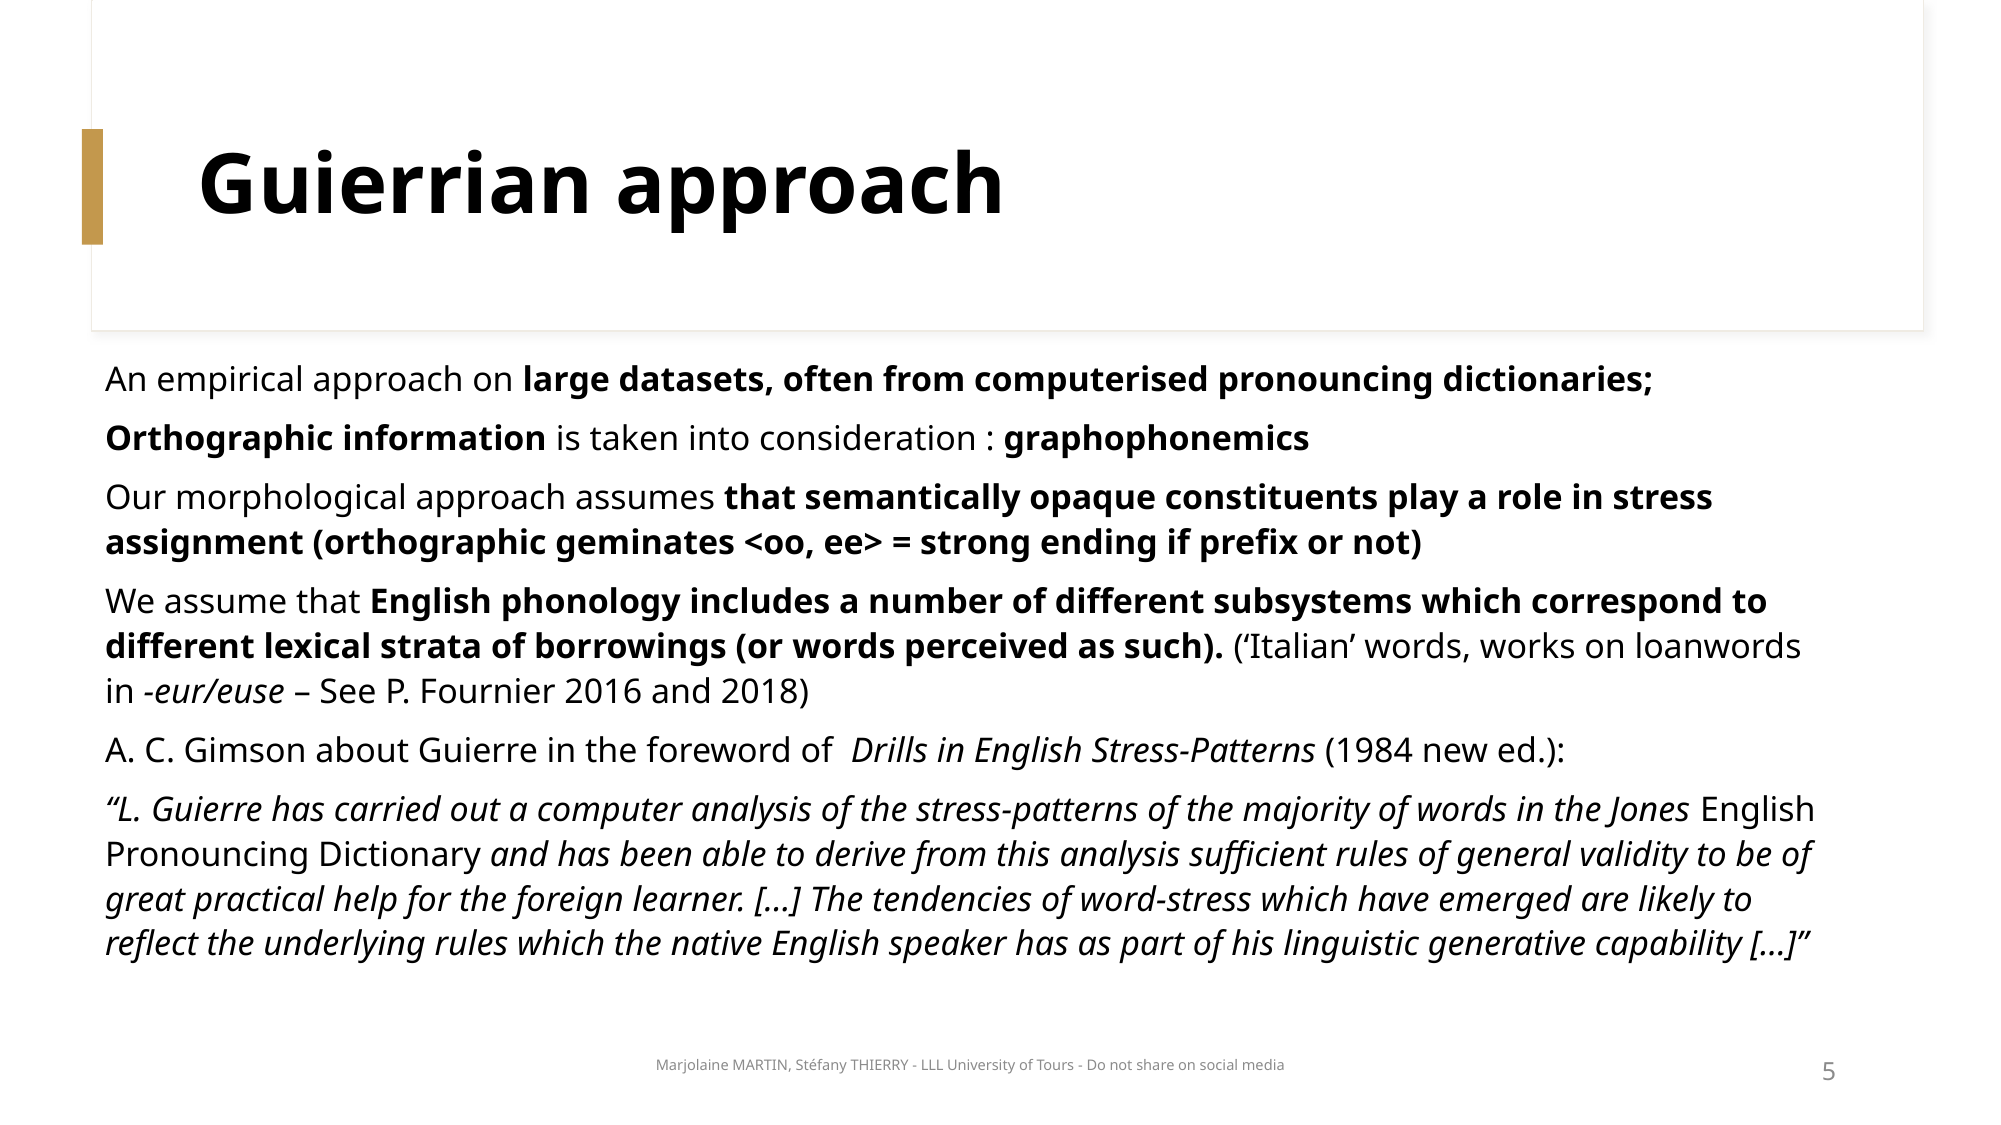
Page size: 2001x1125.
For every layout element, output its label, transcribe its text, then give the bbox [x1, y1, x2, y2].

title Guierrian approach [183, 90, 1851, 284]
list An empirical approach on large datasets, often from computerised pronouncing dictionaries; Orthographic information is taken into consideration : graphophonemics Our morphological approach assumes that semantically opaque constituents play a role in stress assignment (orthographic geminates <oo, ee> = strong ending if prefix or not) We assume that English phonology includes a number of different subsystems which correspond to different lexical strata of borrowings (or words perceived as such). (‘Italian’ words, works on loanwords in -eur/euse – See P. Fournier 2016 and 2018) A. C. Gimson about Guierre in the foreword of Drills in English Stress-Patterns (1984 new ed.): “L. Guierre has carried out a computer analysis of the stress-patterns of the majority of words in the Jones English Pronouncing Dictionary and has been able to derive from this analysis sufficient rules of general validity to be of great practical help for the foreign learner. […] The tendencies of word-stress which have emerged are likely to reflect the underlying rules which the native English speaker has as part of his linguistic generative capability […]” [90, 346, 1851, 1013]
slide_number 5 [1401, 1042, 1851, 1103]
footer Marjolaine MARTIN, Stéfany THIERRY - LLL University of Tours - Do not share on social media [556, 1035, 1385, 1095]
